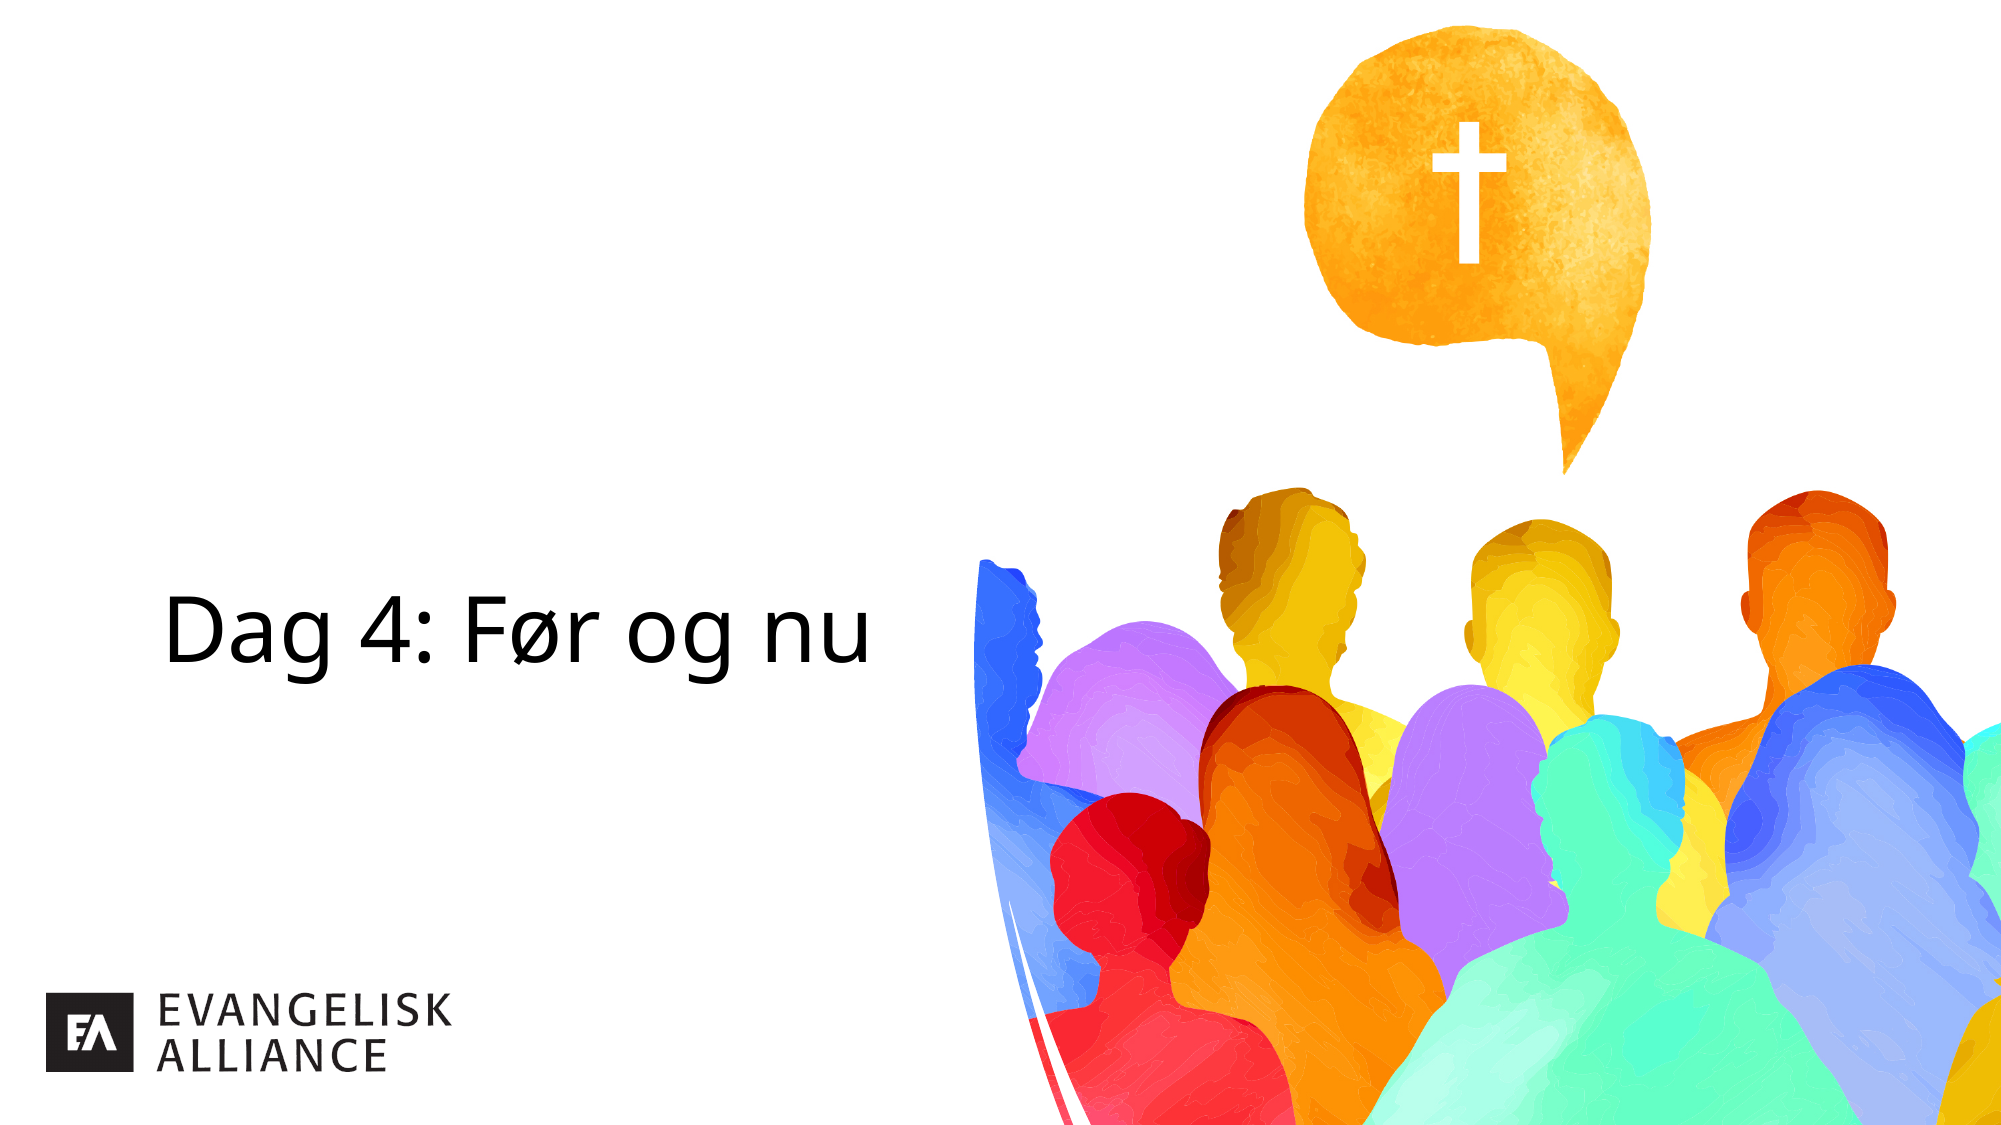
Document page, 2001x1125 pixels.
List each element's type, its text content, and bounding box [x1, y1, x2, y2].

title Dag 4: Før og nu [146, 104, 973, 690]
picture [973, 0, 2001, 1125]
picture [45, 991, 453, 1073]
